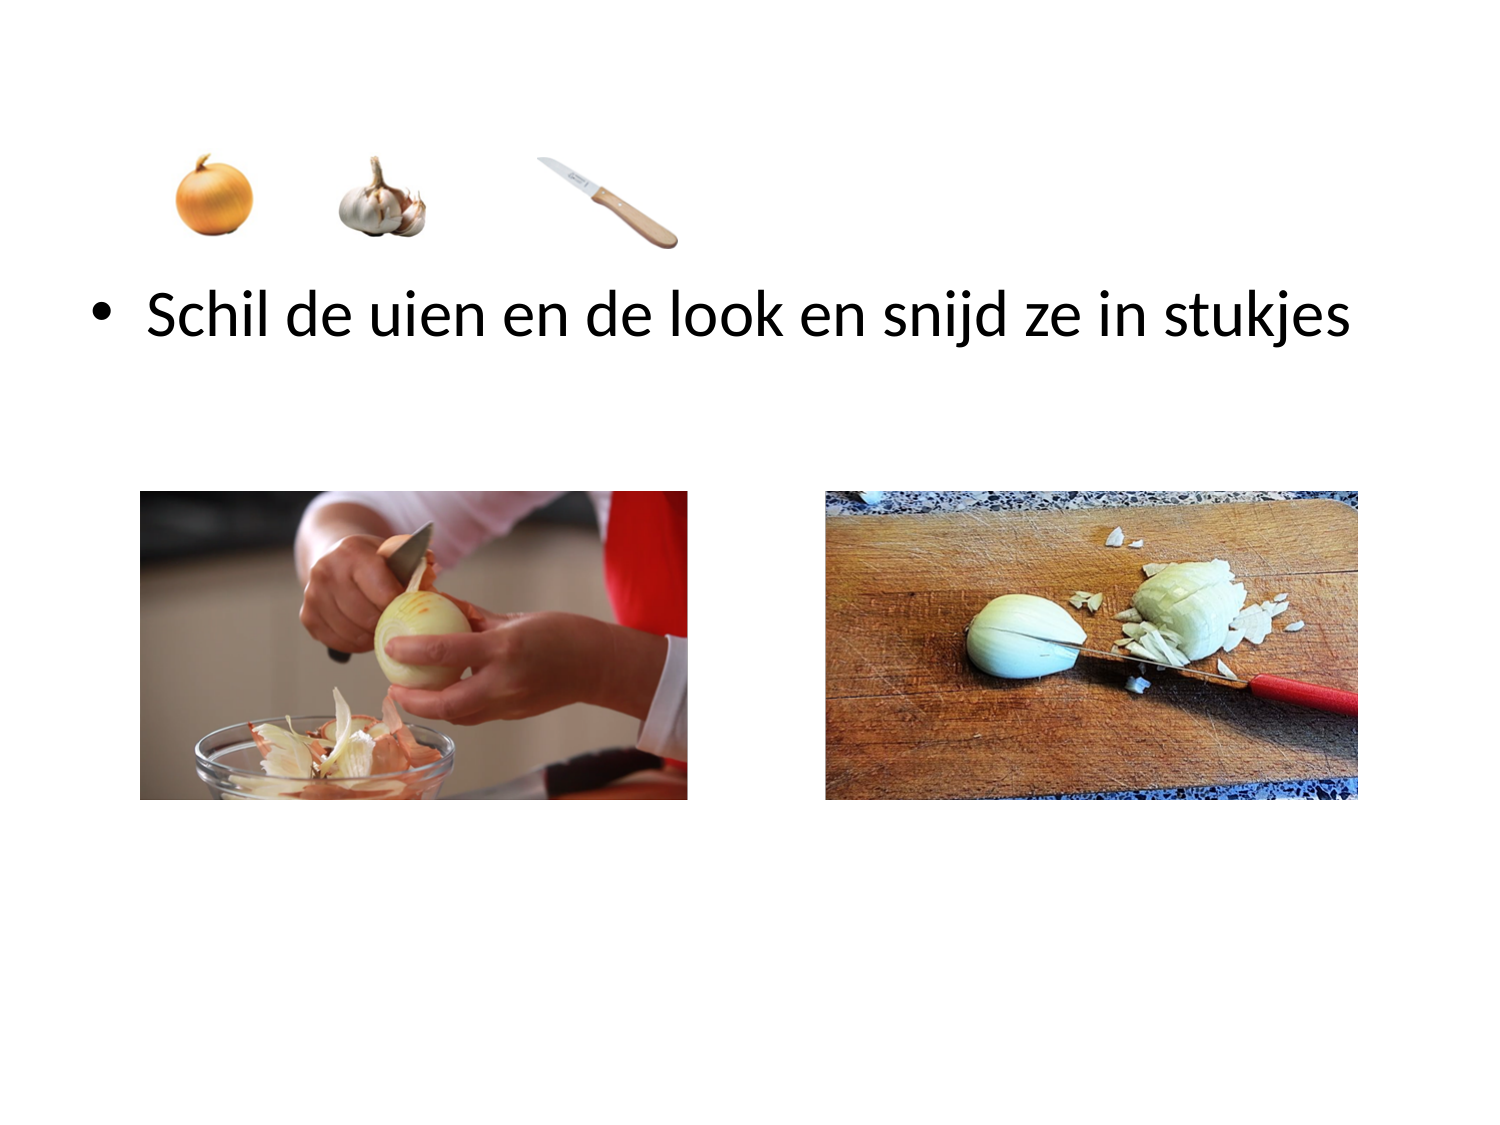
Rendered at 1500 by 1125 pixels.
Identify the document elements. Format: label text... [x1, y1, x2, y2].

picture [336, 152, 428, 240]
picture [170, 148, 258, 244]
picture [140, 491, 1358, 800]
list Schil de uien en de look en snijd ze in stukjes [75, 262, 1425, 1005]
picture [537, 157, 678, 249]
